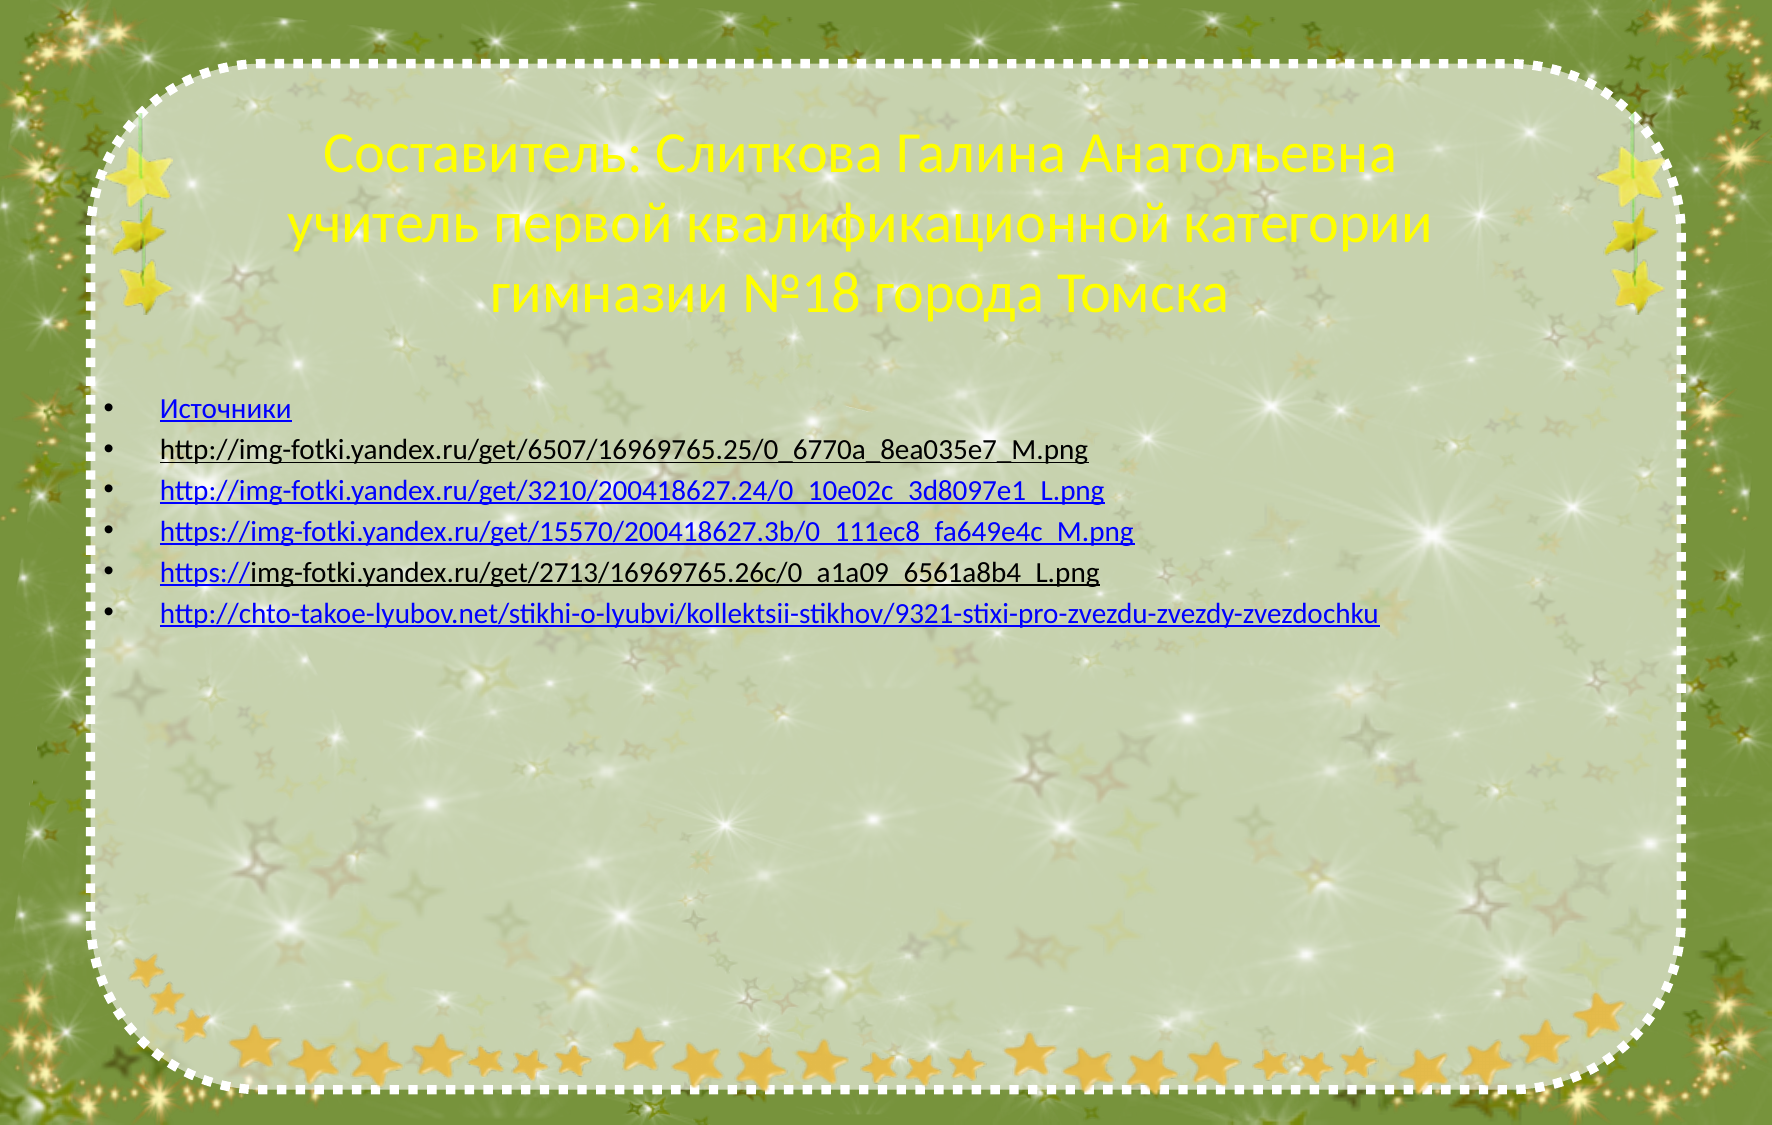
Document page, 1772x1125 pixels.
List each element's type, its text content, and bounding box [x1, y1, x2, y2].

picture [0, 0, 1772, 1125]
title Составитель: Слиткова Галина Анатольевна учитель первой квалификационной категории гимназии №18 города Томска [63, 160, 1658, 349]
list Источники http://img-fotki.yandex.ru/get/6507/16969765.25/0_6770a_8ea035e7_M.png http://img-fotki.yandex.ru/get/3210/200418627.24/0_10e02c_3d8097e1_L.png https://img-fotki.yandex.ru/get/15570/200418627.3b/0_111ec8_fa649e4c_M.png https://img-fotki.yandex.ru/get/2713/16969765.26c/0_a1a09_6561a8b4_L.png http://chto-takoe-lyubov.net/stikhi-o-lyubvi/kollektsii-stikhov/9321-stixi-pro-zvezdu-zvezdy-zvezdochku [88, 381, 1684, 1125]
